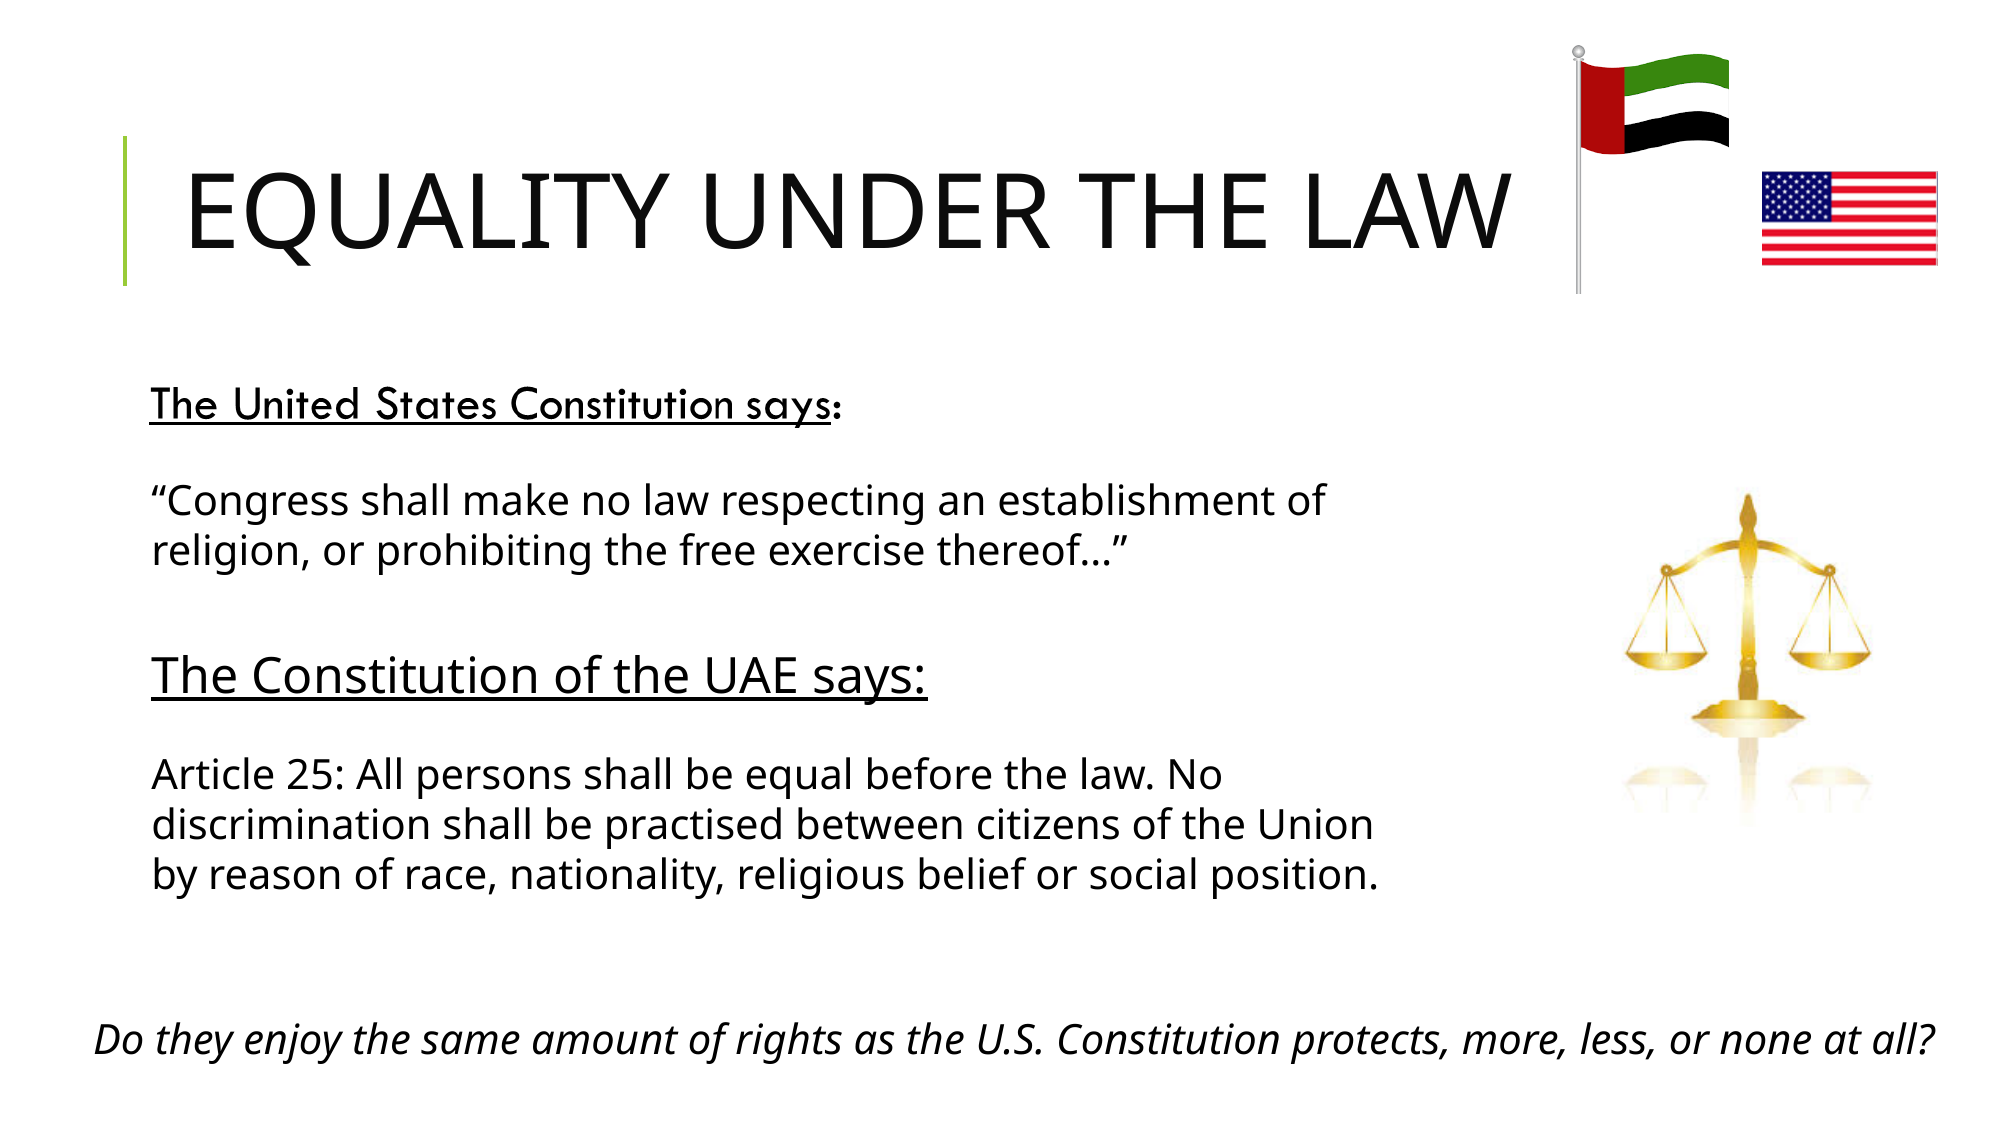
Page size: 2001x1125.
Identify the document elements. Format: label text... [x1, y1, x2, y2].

text_box Do they enjoy the same amount of rights as the U.S. Constitution protects, more, less, or none at all? [78, 960, 1985, 1072]
picture [1572, 475, 1925, 828]
picture [1762, 171, 1938, 267]
title EQUALITY UNDER THE LAW [168, 96, 1763, 342]
text_box The Constitution of the UAE says: Article 25: All persons shall be equal before the law. No discrimination shall be practised between citizens of the Union by reason of race, nationality, religious belief or social position. [136, 635, 1433, 909]
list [119, 356, 1715, 463]
text_box “Congress shall make no law respecting an establishment of religion, or prohibiting the free exercise thereof…” [136, 473, 1487, 583]
picture [1572, 44, 1729, 294]
